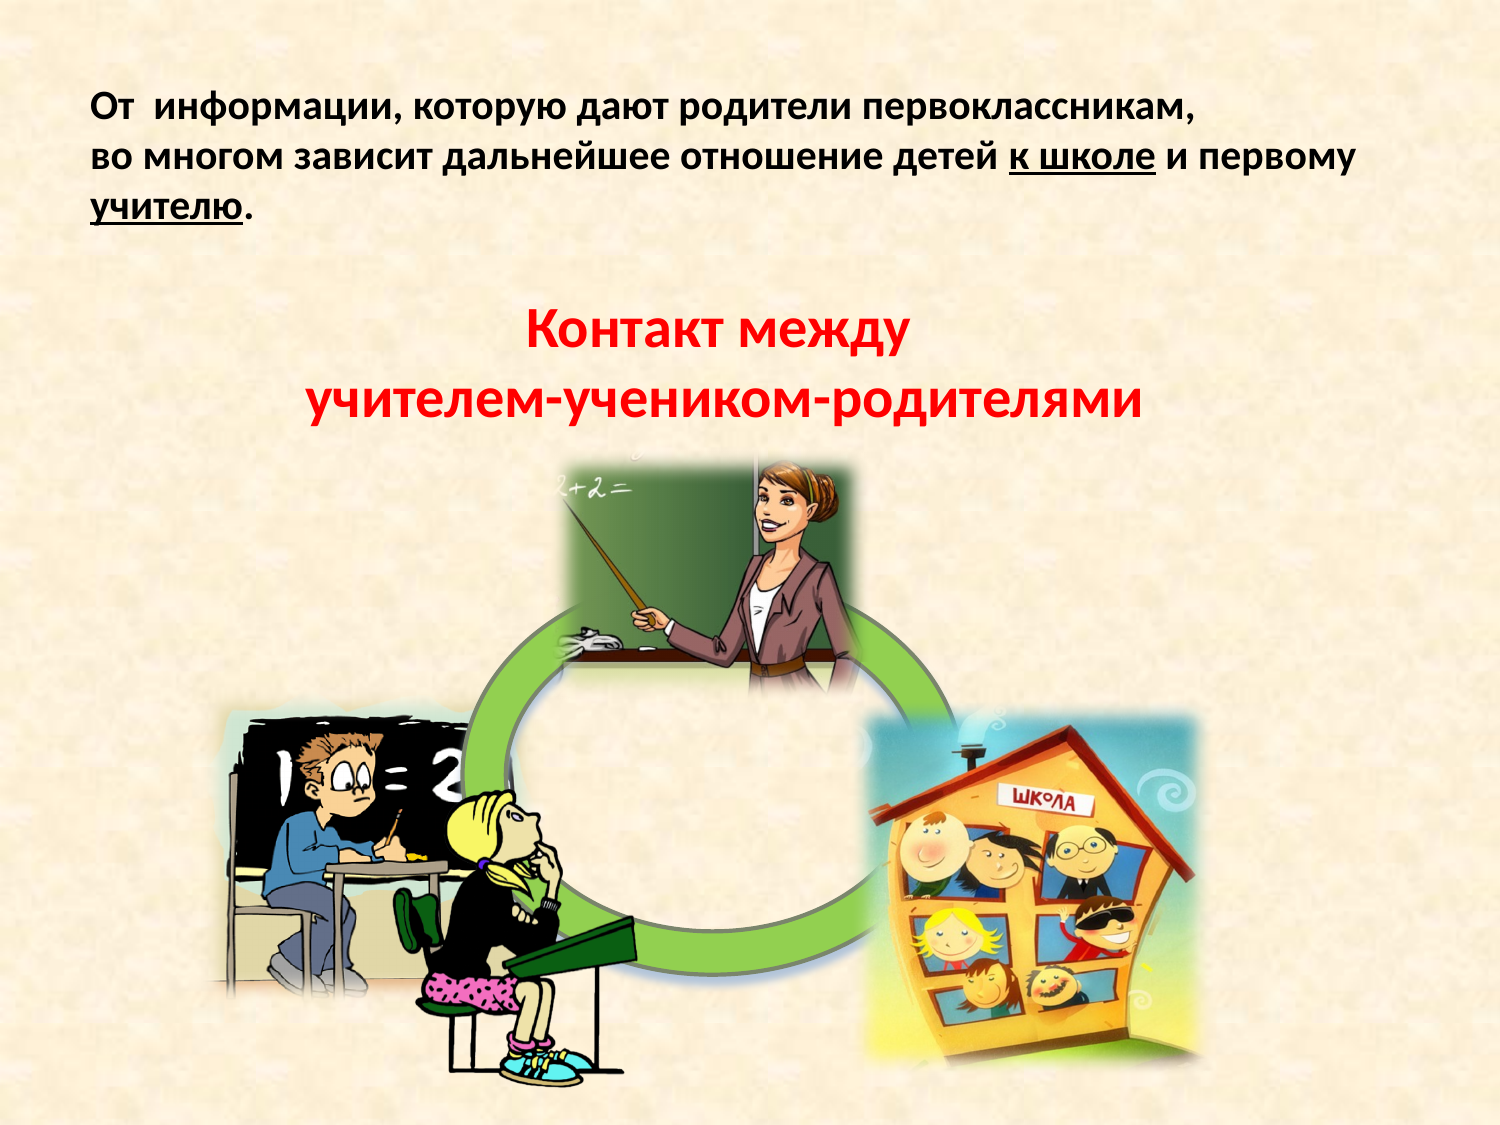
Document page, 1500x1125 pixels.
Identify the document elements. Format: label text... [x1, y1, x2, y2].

text_box Контакт между учителем-учеником-родителями [49, 249, 1400, 468]
text_box [641, 893, 844, 977]
text_box [486, 624, 544, 689]
picture [0, 0, 1500, 1125]
text_box [874, 619, 946, 698]
title От информации, которую дают родители первоклассникам, во многом зависит дальнейшее отношение детей к школе и первому учителю. [75, 44, 1388, 236]
